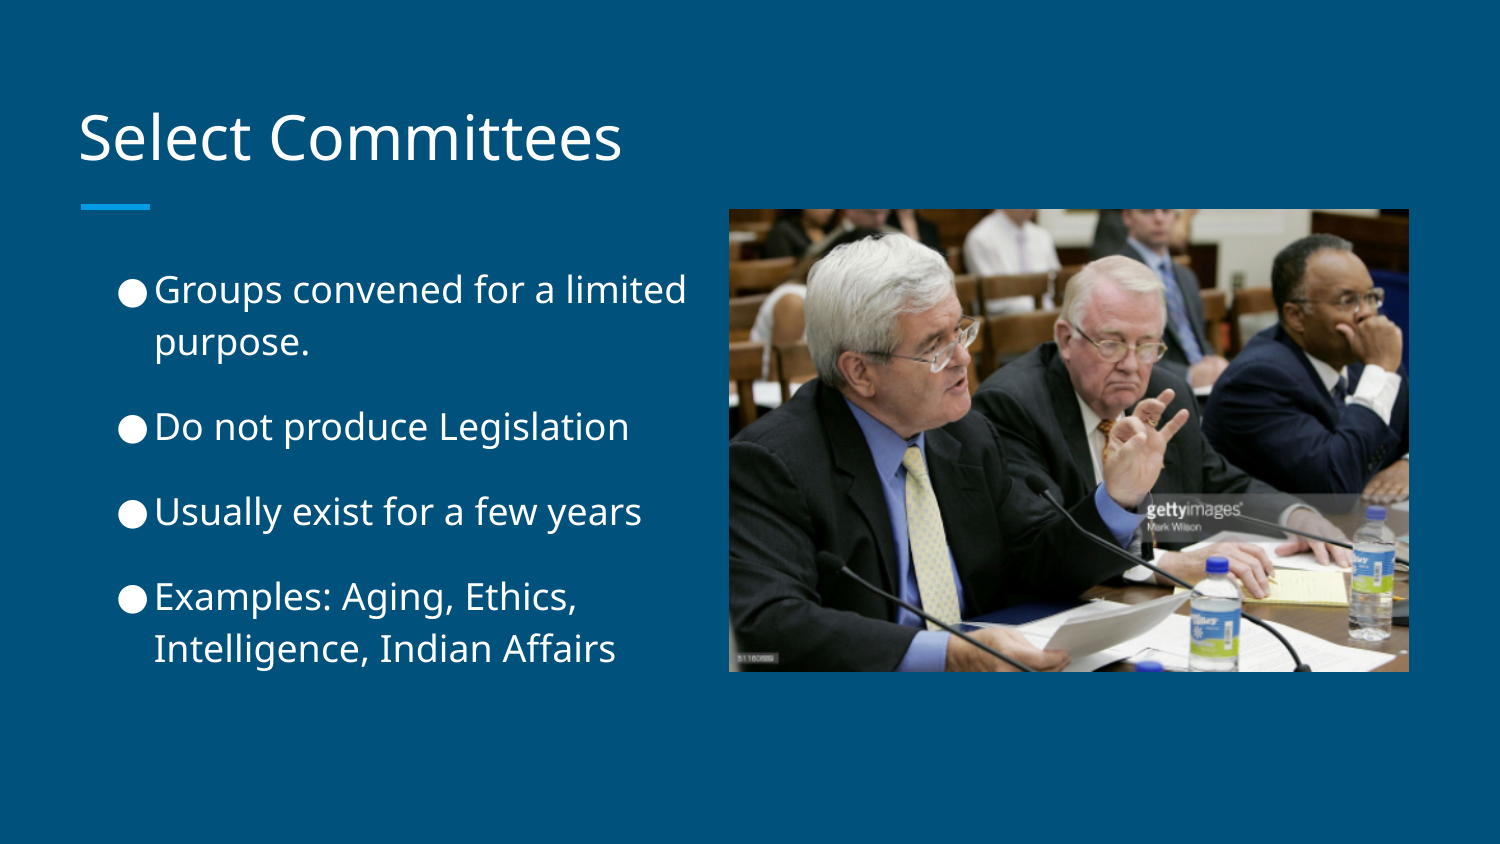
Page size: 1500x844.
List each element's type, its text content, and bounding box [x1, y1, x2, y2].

list Groups convened for a limited purpose. Do not produce Legislation Usually exist for a few years Examples: Aging, Ethics, Intelligence, Indian Affairs [63, 244, 772, 750]
picture [730, 210, 1408, 671]
title Select Committees [63, 75, 1437, 188]
